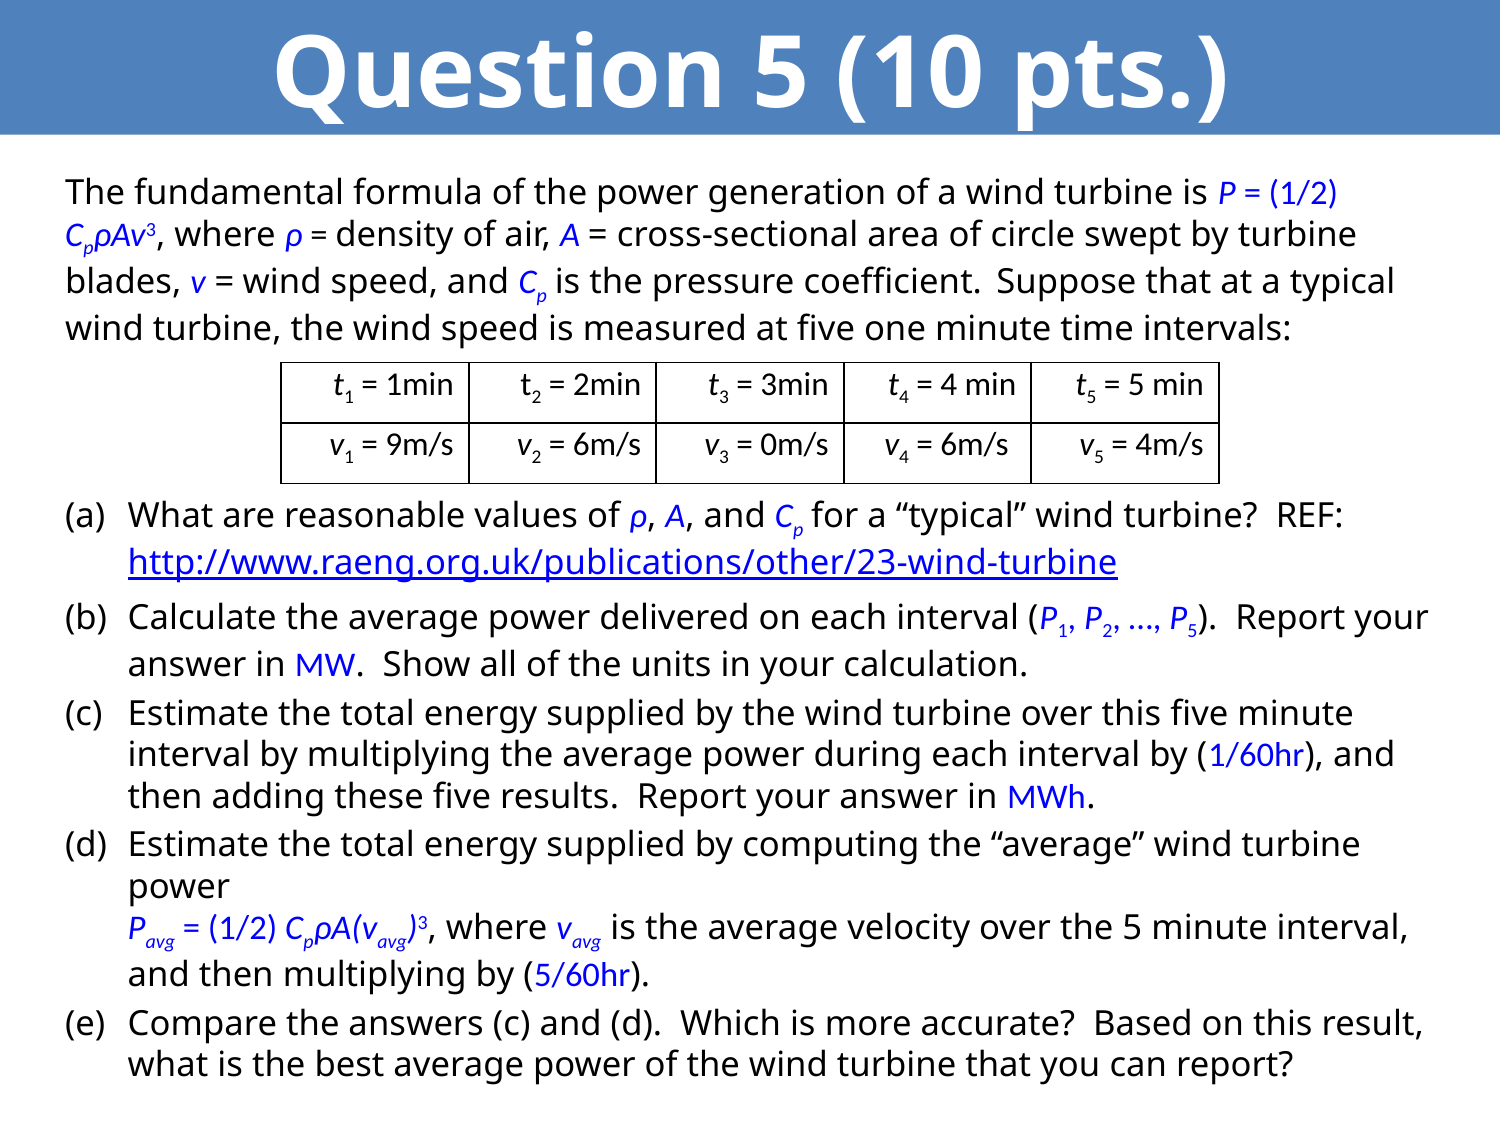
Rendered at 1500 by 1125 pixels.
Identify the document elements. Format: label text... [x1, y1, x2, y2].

table_cell v5 = 4m/s [1032, 424, 1218, 483]
text_box Question 5 (10 pts.) [0, 0, 1500, 135]
table_header t4 = 4 min [845, 363, 1030, 422]
table_cell v4 = 6m/s [845, 424, 1030, 483]
table_cell v3 = 0m/s [657, 424, 843, 483]
table_header t2 = 2min [470, 363, 655, 422]
table_cell v1 = 9m/s [282, 424, 468, 483]
table_header t3 = 3min [657, 363, 843, 422]
table_header t1 = 1min [282, 363, 468, 422]
text_box The fundamental formula of the power generation of a wind turbine is P = (1/2) CpρAv3, where ρ = density of air, A = cross-sectional area of circle swept by turbine blades, v = wind speed, and Cp is the pressure coefficient. Suppose that at a typical wind turbine, the wind speed is measured at five one minute time intervals: What are reasonable values of ρ, A, and Cp for a “typical” wind turbine? REF: http://www.raeng.org.uk/publications/other/23-wind-turbine Calculate the average power delivered on each interval (P1, P2, …, P5). Report your answer in MW. Show all of the units in your calculation. Estimate the total energy supplied by the wind turbine over this five minute interval by multiplying the average power during each interval by (1/60hr), and then adding these five results. Report your answer in MWh. Estimate the total energy supplied by computing the “average” wind turbine power Pavg = (1/2) CpρA(vavg)3, where vavg is the average velocity over the 5 minute interval, and then multiplying by (5/60hr). Compare the answers (c) and (d). Which is more accurate? Based on this result, what is the best average power of the wind turbine that you can report? [50, 162, 1450, 1100]
table_cell v2 = 6m/s [470, 424, 655, 483]
table_header t5 = 5 min [1032, 363, 1218, 422]
